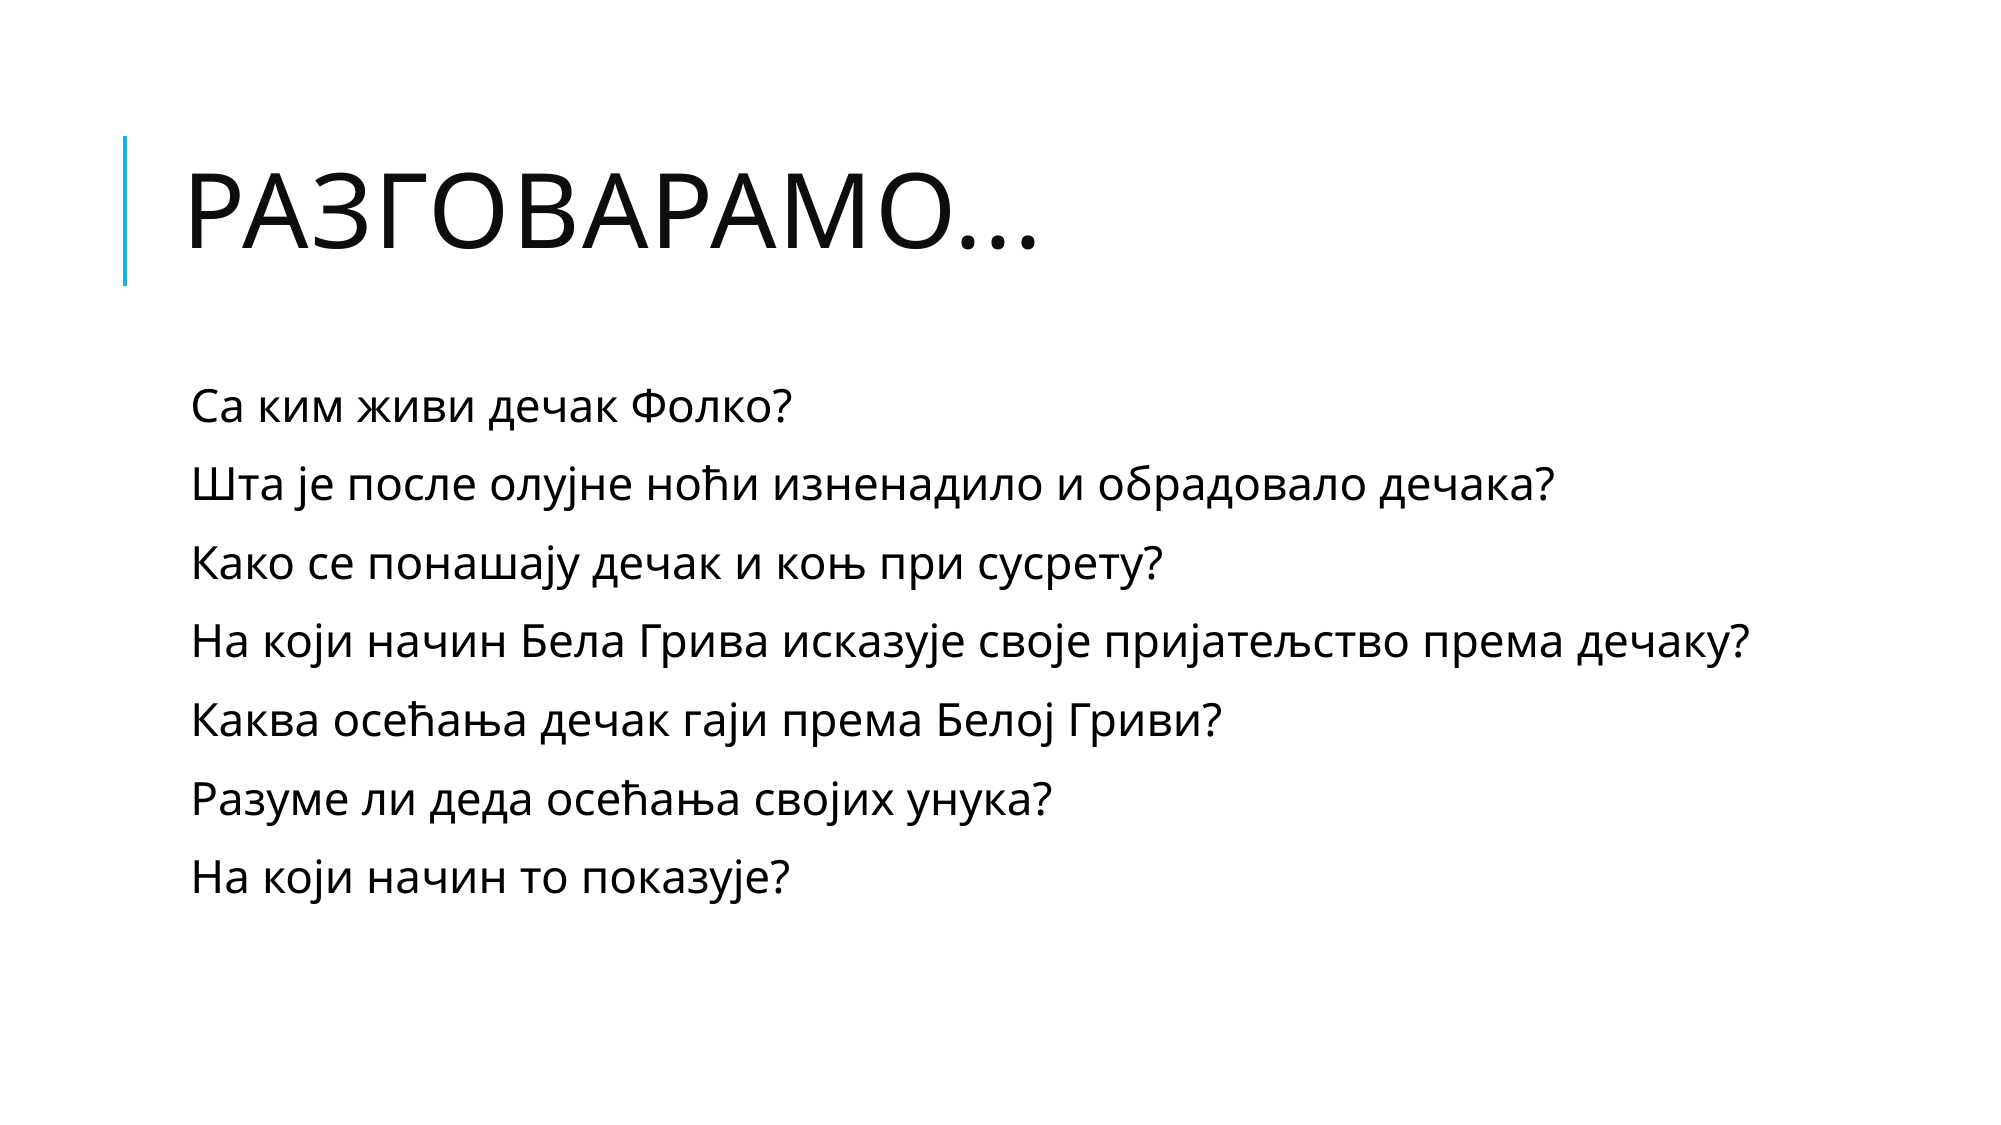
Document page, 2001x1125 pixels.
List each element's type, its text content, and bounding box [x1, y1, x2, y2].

list Са ким живи дечак Фолко? Шта је после олујне ноћи изненадило и обрадовало дечака? Како се понашају дечак и коњ при сусрету? На који начин Бела Грива исказује своје пријатељство према дечаку? Каква осећања дечак гаји према Белој Гриви? Разуме ли деда осећања својих унука? На који начин то показује? [168, 375, 1763, 1035]
title Разговарамо... [168, 96, 1763, 342]
